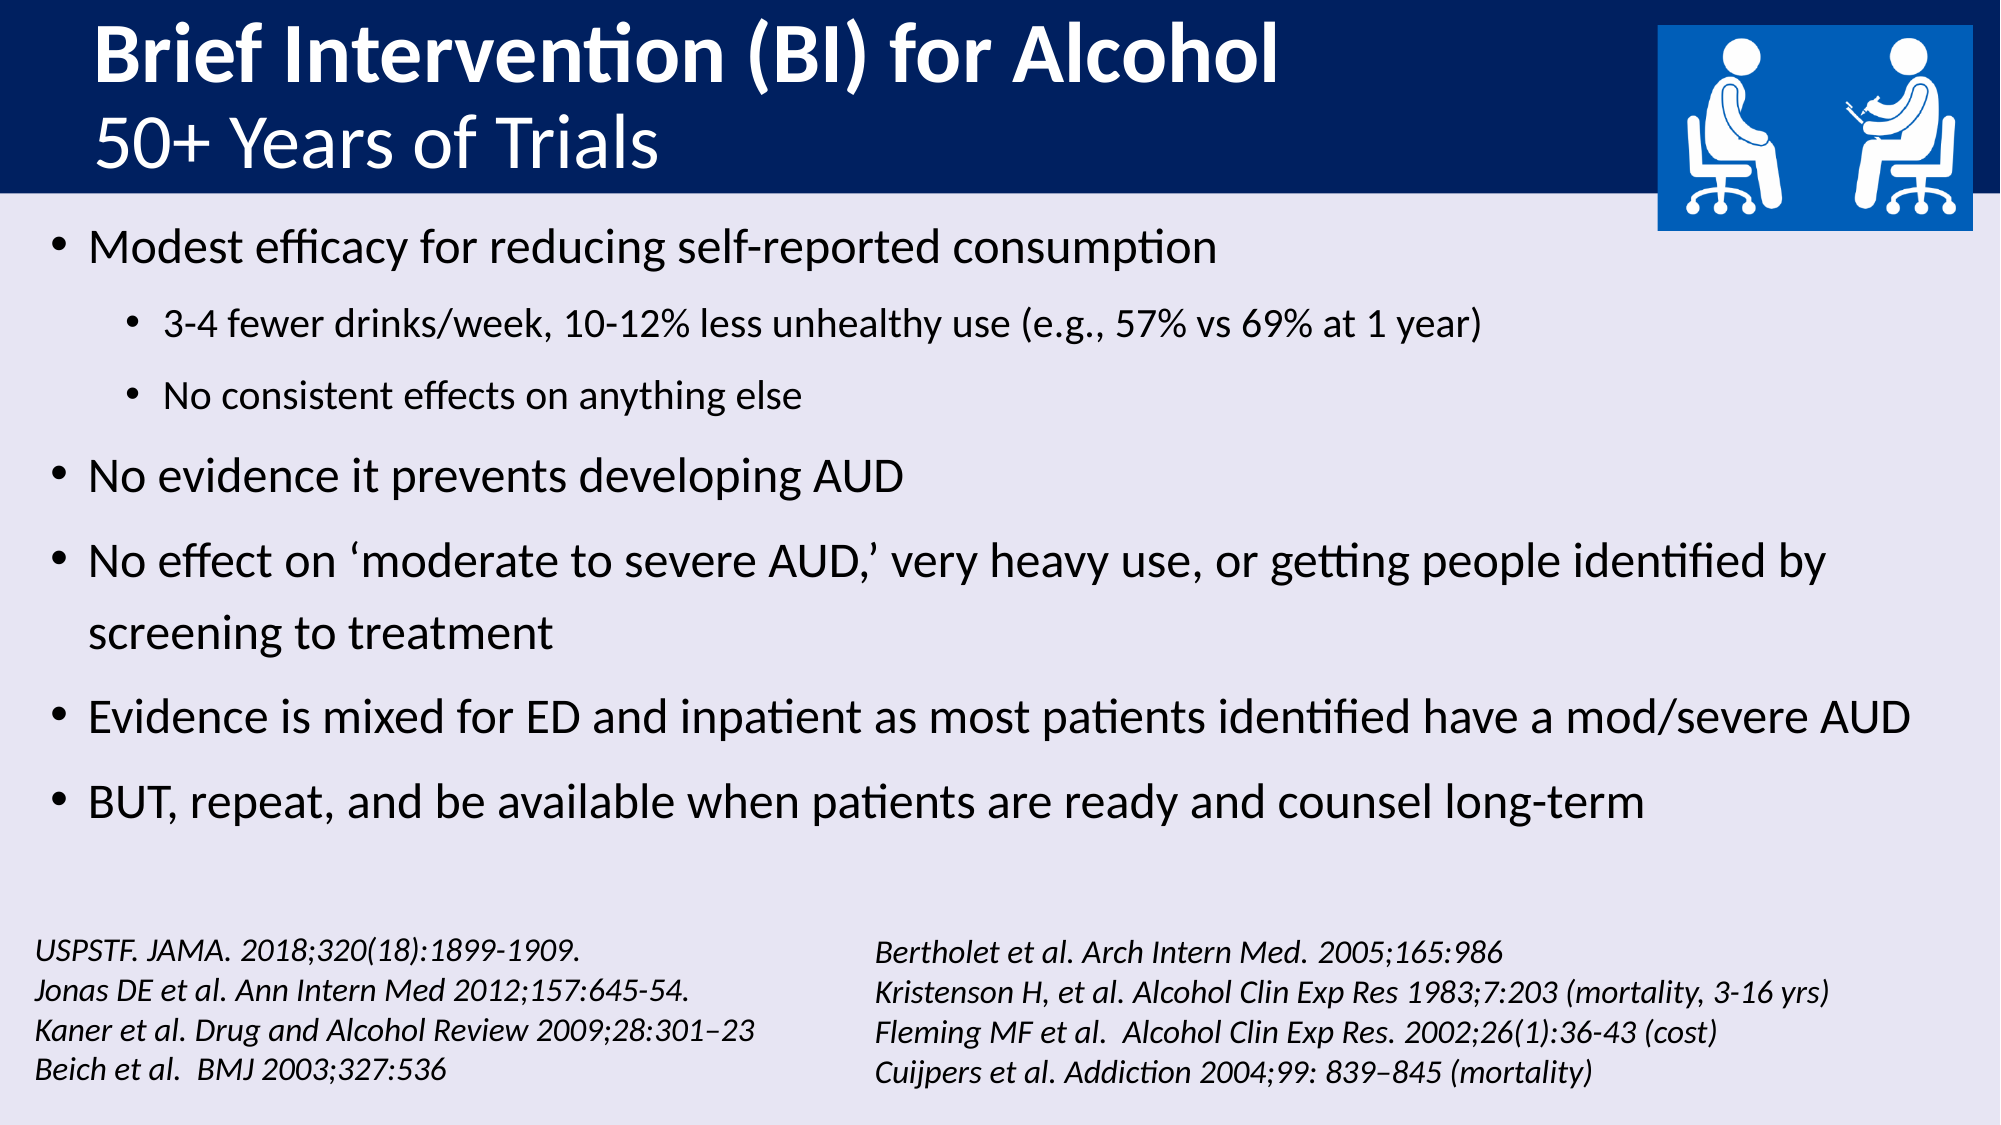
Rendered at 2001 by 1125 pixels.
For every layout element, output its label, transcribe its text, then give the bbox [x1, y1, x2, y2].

list Modest efficacy for reducing self-reported consumption 3-4 fewer drinks/week, 10-12% less unhealthy use (e.g., 57% vs 69% at 1 year) No consistent effects on anything else No evidence it prevents developing AUD No effect on ‘moderate to severe AUD,’ very heavy use, or getting people identified by screening to treatment Evidence is mixed for ED and inpatient as most patients identified have a mod/severe AUD BUT, repeat, and be available when patients are ready and counsel long-term [35, 193, 1965, 892]
title Brief Intervention (BI) for Alcohol 50+ Years of Trials [0, 0, 2000, 194]
text_box USPSTF. JAMA. 2018;320(18):1899-1909. Jonas DE et al. Ann Intern Med 2012;157:645-54. Kaner et al. Drug and Alcohol Review 2009;28:301–23 Beich et al. BMJ 2003;327:536 [19, 920, 909, 1095]
text_box Bertholet et al. Arch Intern Med. 2005;165:986 Kristenson H, et al. Alcohol Clin Exp Res 1983;7:203 (mortality, 3-16 yrs) Fleming MF et al. Alcohol Clin Exp Res. 2002;26(1):36-43 (cost) Cuijpers et al. Addiction 2004;99: 839–845 (mortality) [860, 923, 2000, 1098]
picture [1657, 25, 1974, 231]
